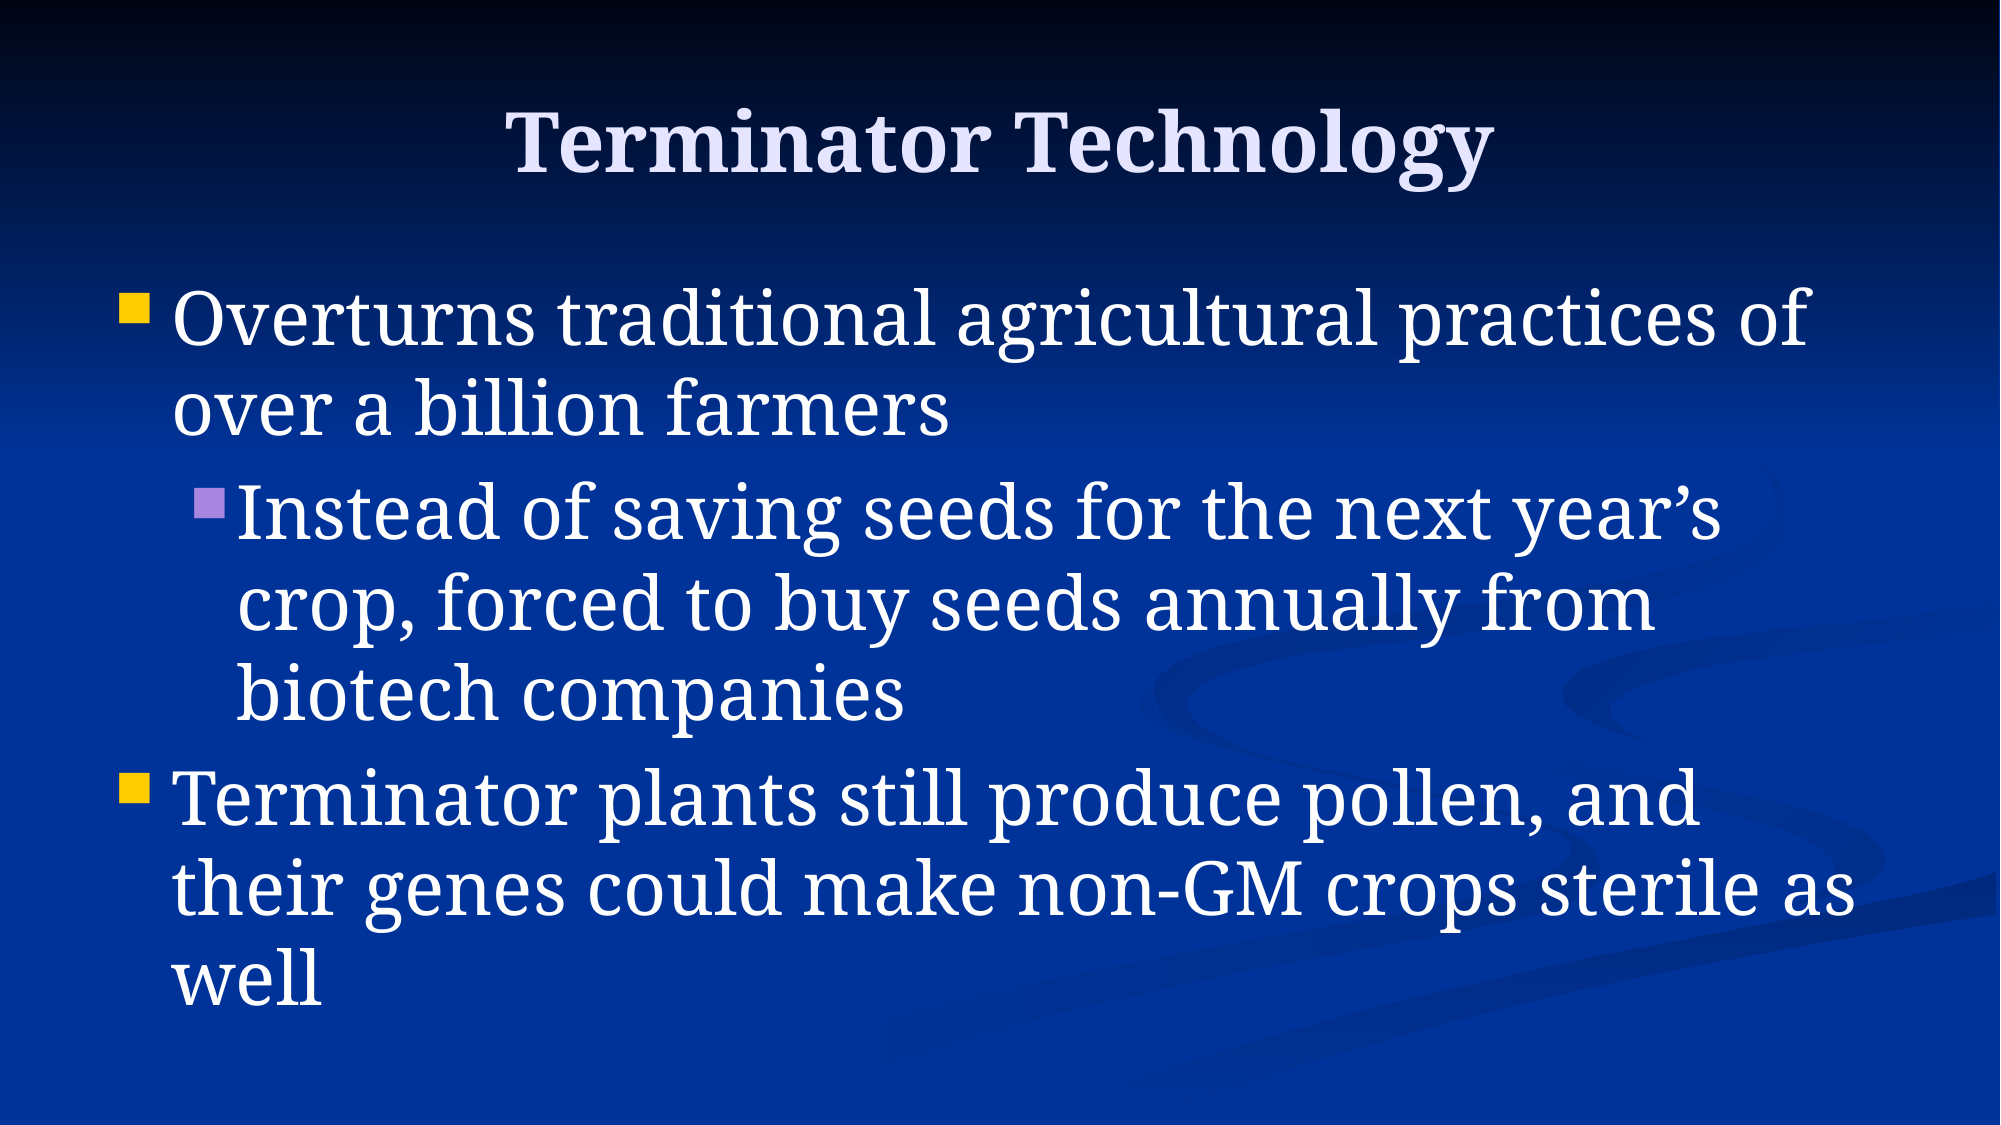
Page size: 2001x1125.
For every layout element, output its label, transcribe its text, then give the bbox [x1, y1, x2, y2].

title Terminator Technology [99, 44, 1901, 233]
list Overturns traditional agricultural practices of over a billion farmers Instead of saving seeds for the next year’s crop, forced to buy seeds annually from biotech companies Terminator plants still produce pollen, and their genes could make non-GM crops sterile as well [99, 262, 1901, 1006]
